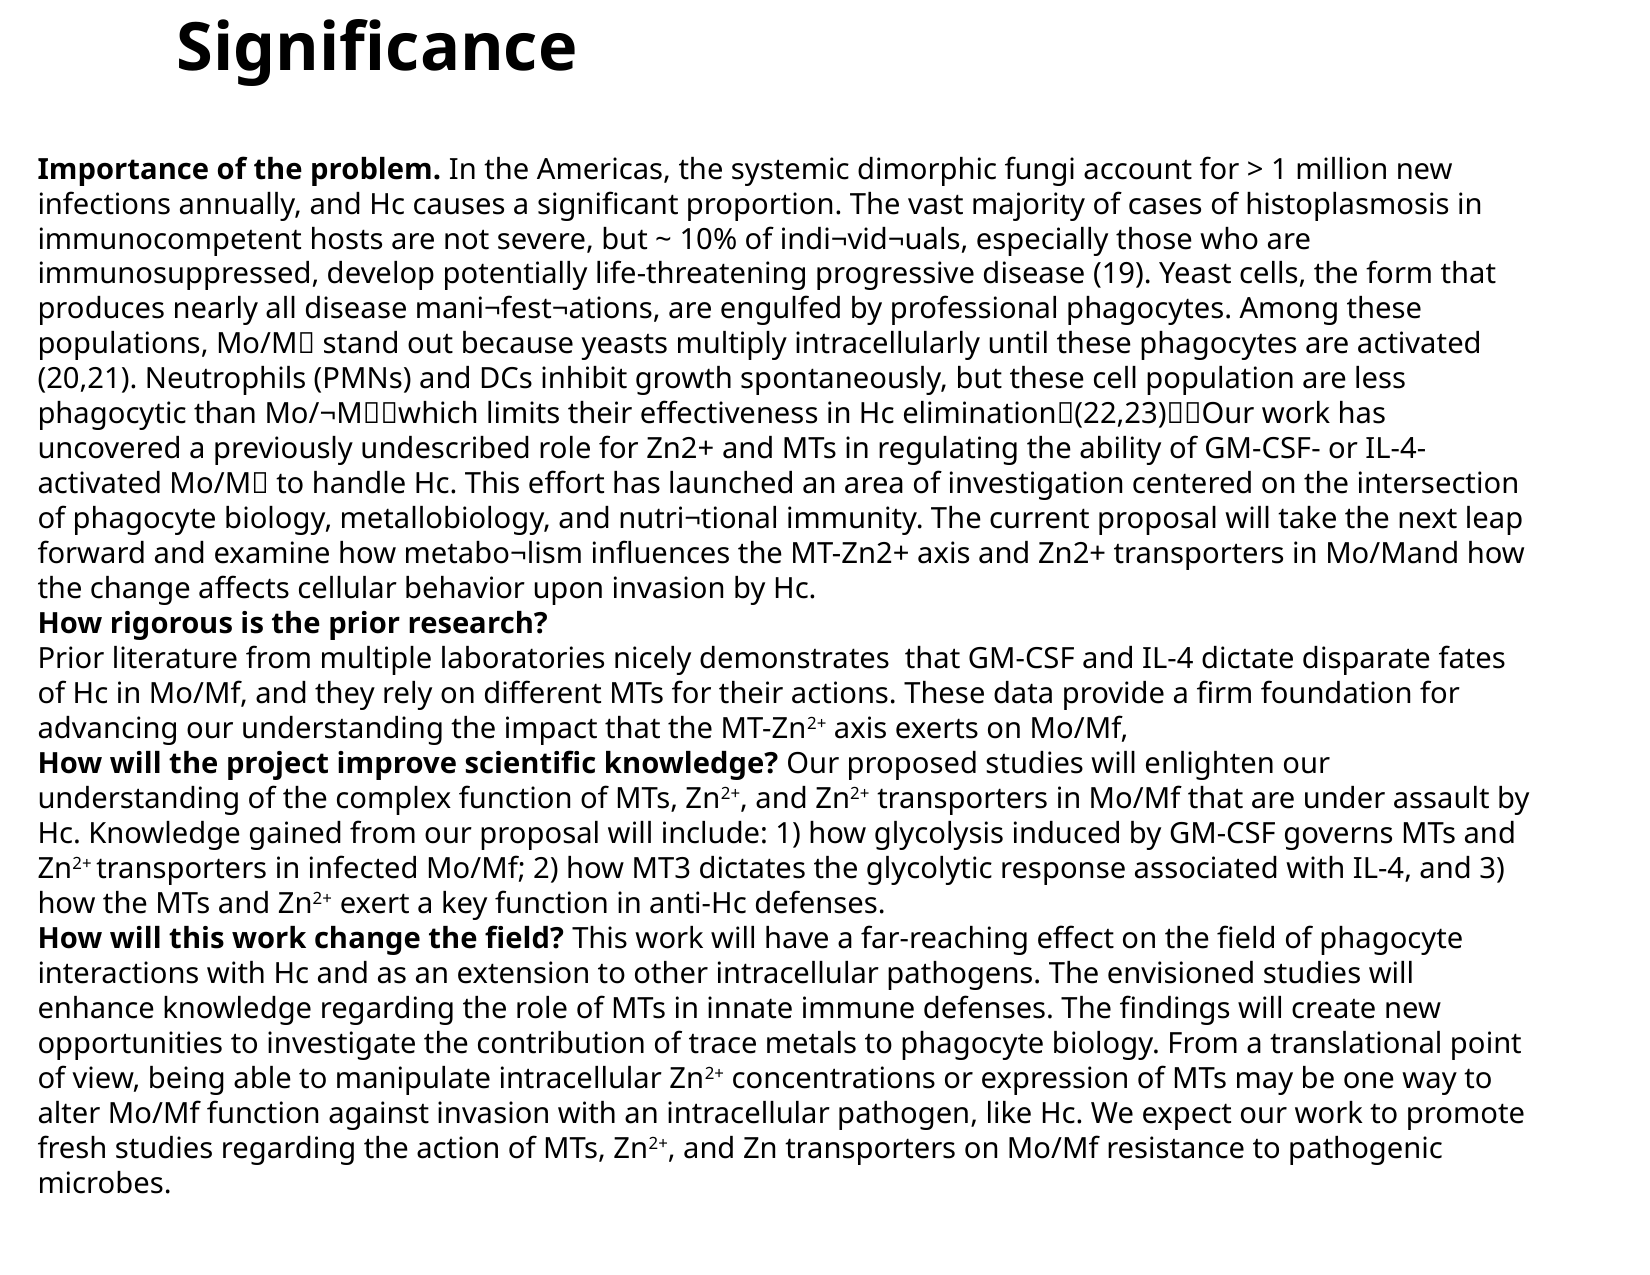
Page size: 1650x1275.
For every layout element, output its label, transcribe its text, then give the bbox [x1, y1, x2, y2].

title Significance [176, 3, 1300, 85]
list Importance of the problem. In the Americas, the systemic dimorphic fungi account for > 1 million new infections annually, and Hc causes a significant proportion. The vast majority of cases of histoplasmosis in immunocompetent hosts are not severe, but ~ 10% of indi¬vid¬uals, especially those who are immunosuppressed, develop potentially life-threatening progressive disease (19). Yeast cells, the form that produces nearly all disease mani¬fest¬ations, are engulfed by professional phagocytes. Among these populations, Mo/M stand out because yeasts multiply intracellularly until these phagocytes are activated (20,21). Neutrophils (PMNs) and DCs inhibit growth spontaneously, but these cell population are less phagocytic than Mo/¬Mwhich limits their effectiveness in Hc elimination(22,23)Our work has uncovered a previously undescribed role for Zn2+ and MTs in regulating the ability of GM-CSF- or IL-4-activated Mo/M to handle Hc. This effort has launched an area of investigation centered on the intersection of phagocyte biology, metallobiology, and nutri¬tional immunity. The current proposal will take the next leap forward and examine how metabo¬lism influences the MT-Zn2+ axis and Zn2+ transporters in Mo/Mand how the change affects cellular behavior upon invasion by Hc. How rigorous is the prior research? Prior literature from multiple laboratories nicely demonstrates that GM-CSF and IL-4 dictate disparate fates of Hc in Mo/Mf, and they rely on different MTs for their actions. These data provide a firm foundation for advancing our understanding the impact that the MT-Zn2+ axis exerts on Mo/Mf, How will the project improve scientific knowledge? Our proposed studies will enlighten our understanding of the complex function of MTs, Zn2+, and Zn2+ transporters in Mo/Mf that are under assault by Hc. Knowledge gained from our proposal will include: 1) how glycolysis induced by GM-CSF governs MTs and Zn2+ transporters in infected Mo/Mf; 2) how MT3 dictates the glycolytic response associated with IL-4, and 3) how the MTs and Zn2+ exert a key function in anti-Hc defenses. How will this work change the field? This work will have a far-reaching effect on the field of phagocyte interactions with Hc and as an extension to other intracellular pathogens. The envisioned studies will enhance knowledge regarding the role of MTs in innate immune defenses. The findings will create new opportunities to investigate the contribution of trace metals to phagocyte biology. From a translational point of view, being able to manipulate intracellular Zn2+ concentrations or expression of MTs may be one way to alter Mo/Mf function against invasion with an intracellular pathogen, like Hc. We expect our work to promote fresh studies regarding the action of MTs, Zn2+, and Zn transporters on Mo/Mf resistance to pathogenic microbes. [37, 150, 1538, 1175]
